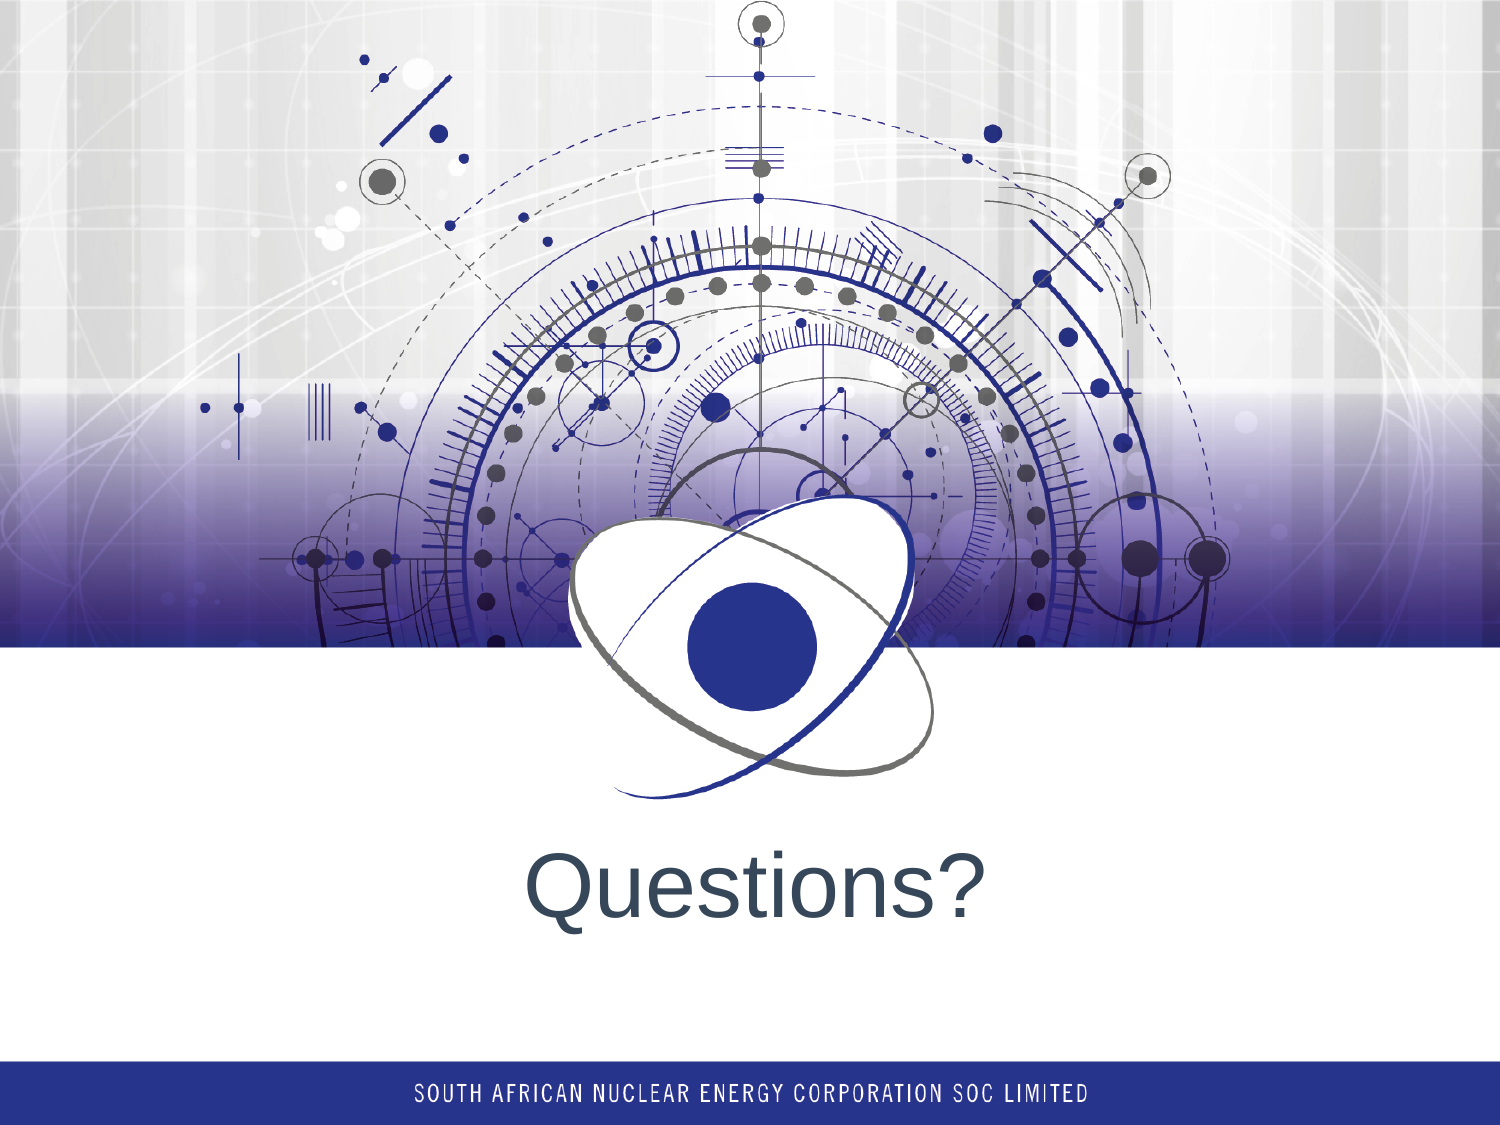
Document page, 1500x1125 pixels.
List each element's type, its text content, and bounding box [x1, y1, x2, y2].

picture [0, 0, 1500, 1125]
text_box Questions? [335, 816, 1177, 946]
